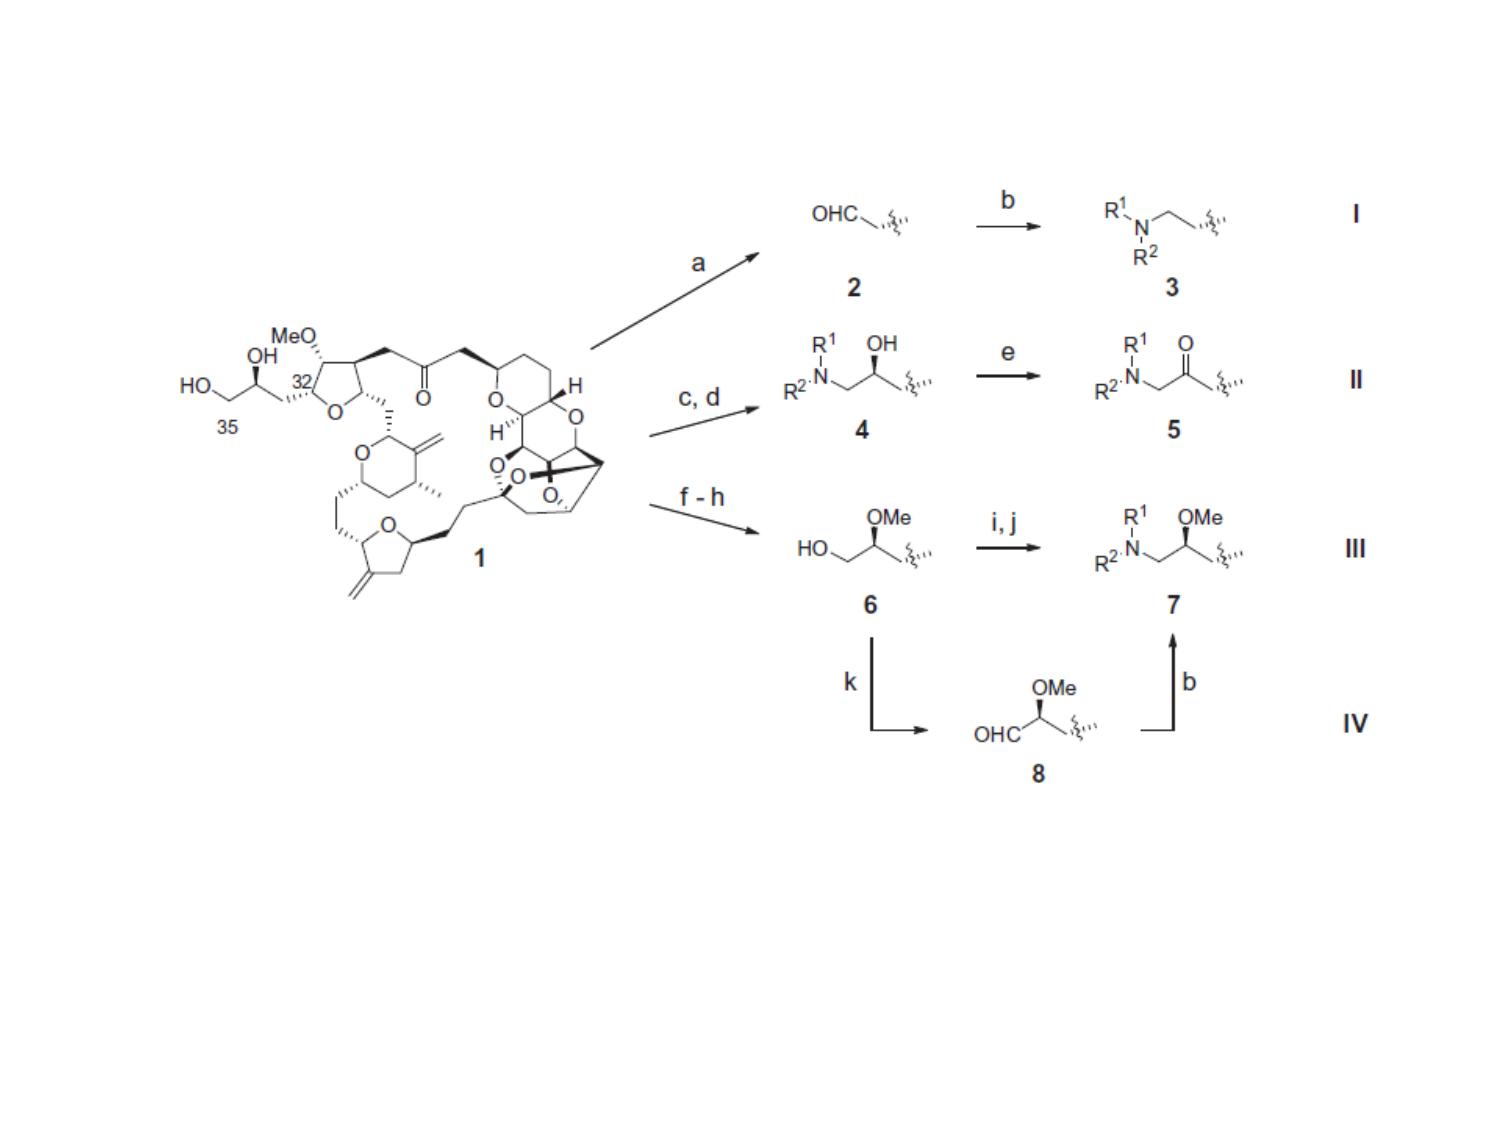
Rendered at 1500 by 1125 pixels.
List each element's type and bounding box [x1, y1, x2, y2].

picture [109, 162, 1391, 809]
